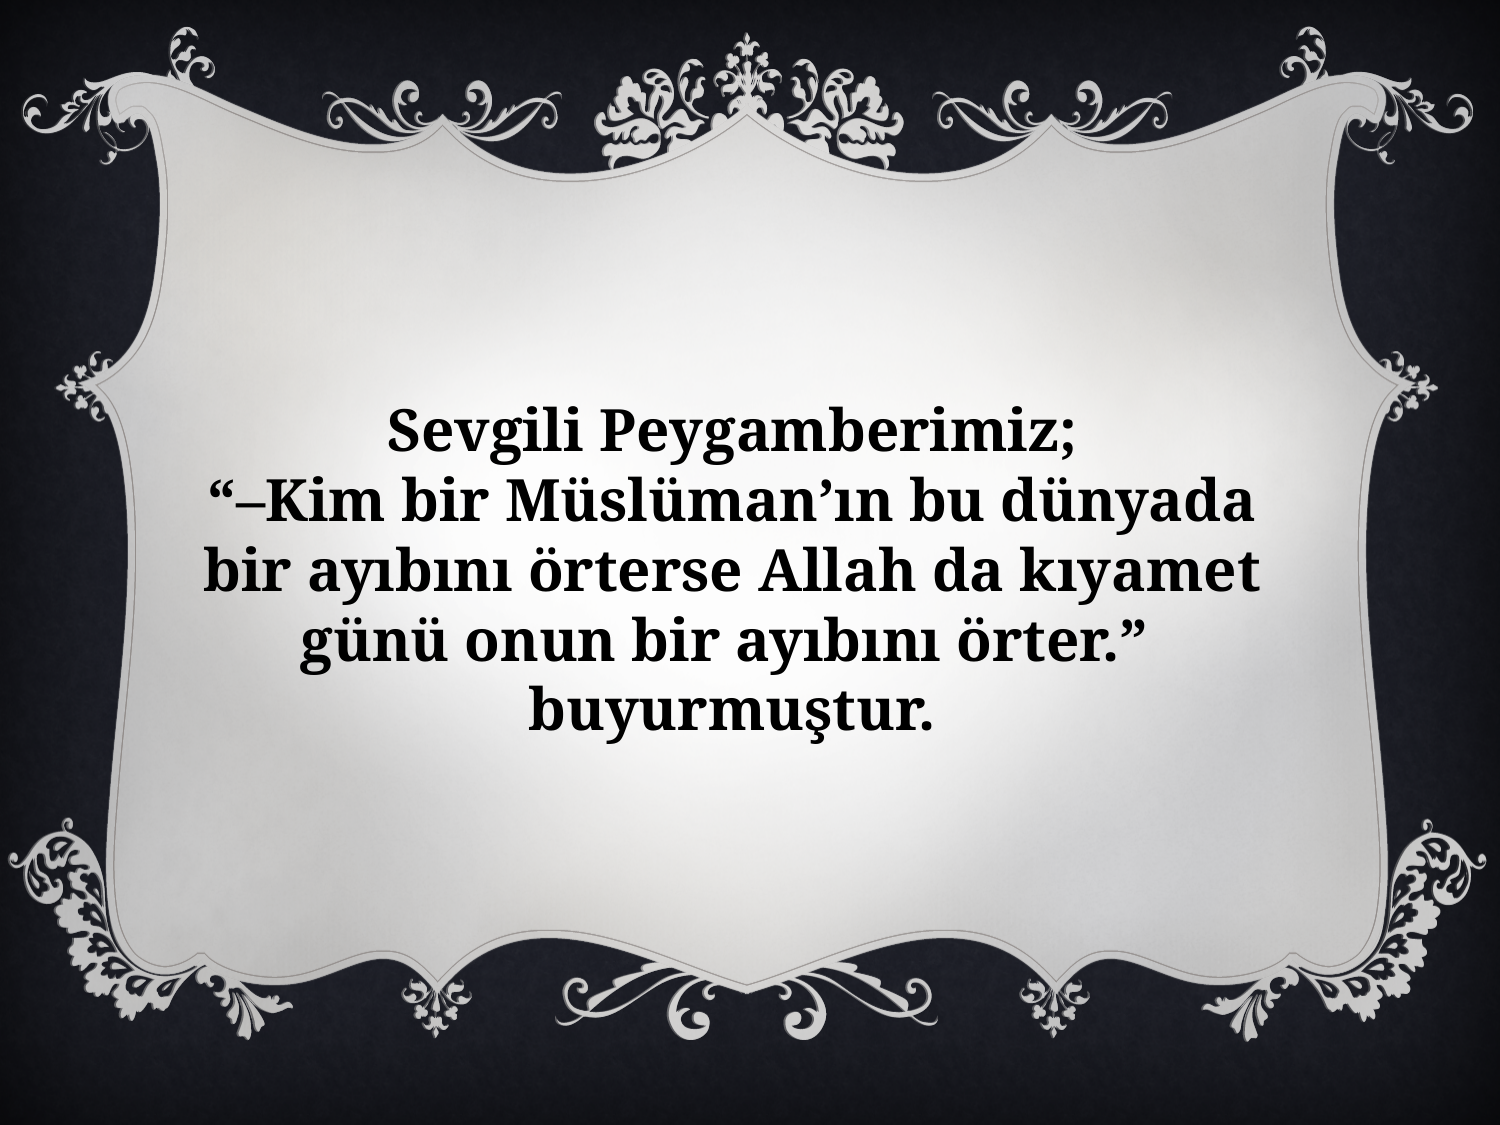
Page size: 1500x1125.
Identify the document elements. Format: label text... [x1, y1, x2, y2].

picture [0, 0, 1500, 1125]
text_box Sevgili Peygamberimiz; “–Kim bir Müslüman’ın bu dünyada bir ayıbını örterse Allah da kıyamet günü onun bir ayıbını örter.” buyurmuştur. [171, 385, 1294, 820]
